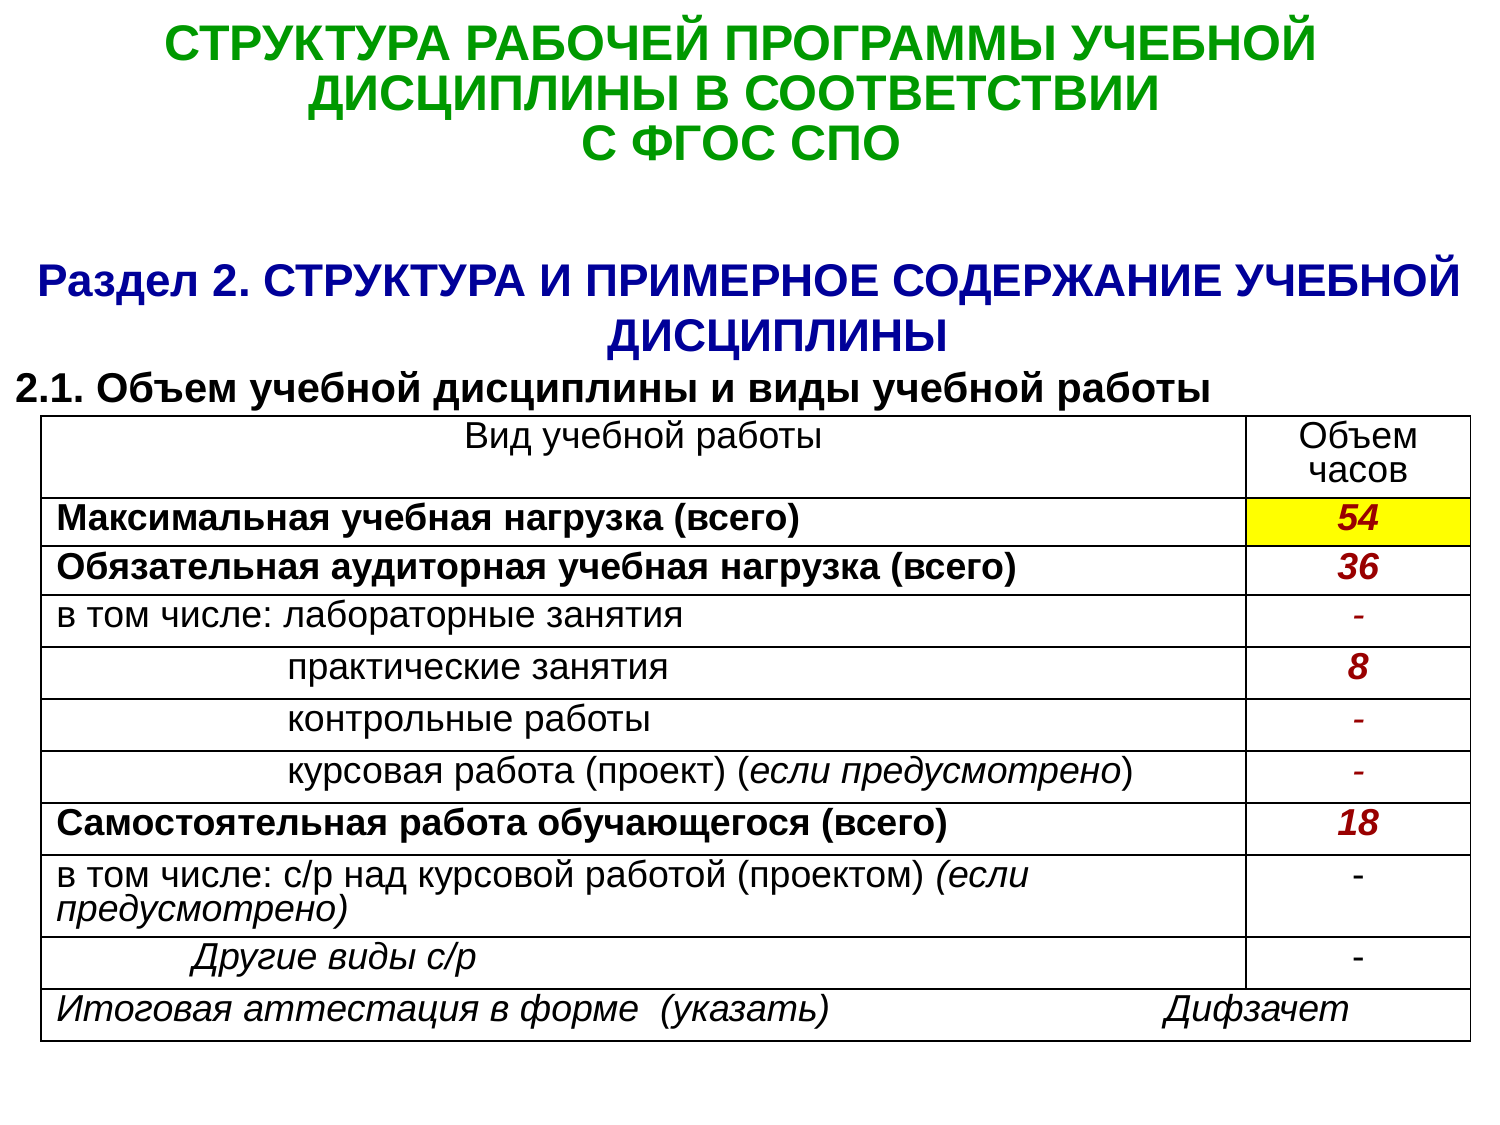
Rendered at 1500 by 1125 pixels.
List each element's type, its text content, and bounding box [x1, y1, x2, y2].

table_cell - [1247, 938, 1470, 988]
table_cell в том числе: с/р над курсовой работой (проектом) (если предусмотрено) [42, 856, 1245, 936]
table_cell 18 [1247, 804, 1470, 854]
table_header Объем часов [1247, 417, 1470, 497]
table_cell 54 [1247, 499, 1470, 545]
table_cell практические занятия [42, 648, 1245, 698]
table_cell Итоговая аттестация в форме (указать) Дифзачет [42, 990, 1470, 1040]
table_cell Другие виды с/р [42, 938, 1245, 988]
table_cell курсовая работа (проект) (если предусмотрено) [42, 752, 1245, 802]
table_cell - [1247, 596, 1470, 646]
table_cell Обязательная аудиторная учебная нагрузка (всего) [42, 547, 1245, 594]
table_cell в том числе: лабораторные занятия [42, 596, 1245, 646]
table_cell - [1247, 856, 1470, 936]
table_cell контрольные работы [42, 700, 1245, 750]
table_cell - [1247, 752, 1470, 802]
title СТРУКТУРА РАБОЧЕЙ ПРОГРАММЫ УЧЕБНОЙ ДИСЦИПЛИНЫ В СООТВЕТСТВИИ С ФГОС СПО [41, 0, 1442, 191]
table_cell Максимальная учебная нагрузка (всего) [42, 499, 1245, 545]
table_cell Самостоятельная работа обучающегося (всего) [42, 804, 1245, 854]
table_cell 8 [1247, 648, 1470, 698]
list Раздел 2. СТРУКТУРА И ПРИМЕРНОЕ СОДЕРЖАНИЕ УЧЕБНОЙ ДИСЦИПЛИНЫ 2.1. Объем учебной дисциплины и виды учебной работы [0, 243, 1500, 1094]
table_cell 36 [1247, 547, 1470, 594]
table_cell - [1247, 700, 1470, 750]
table_header Вид учебной работы [42, 417, 1245, 497]
